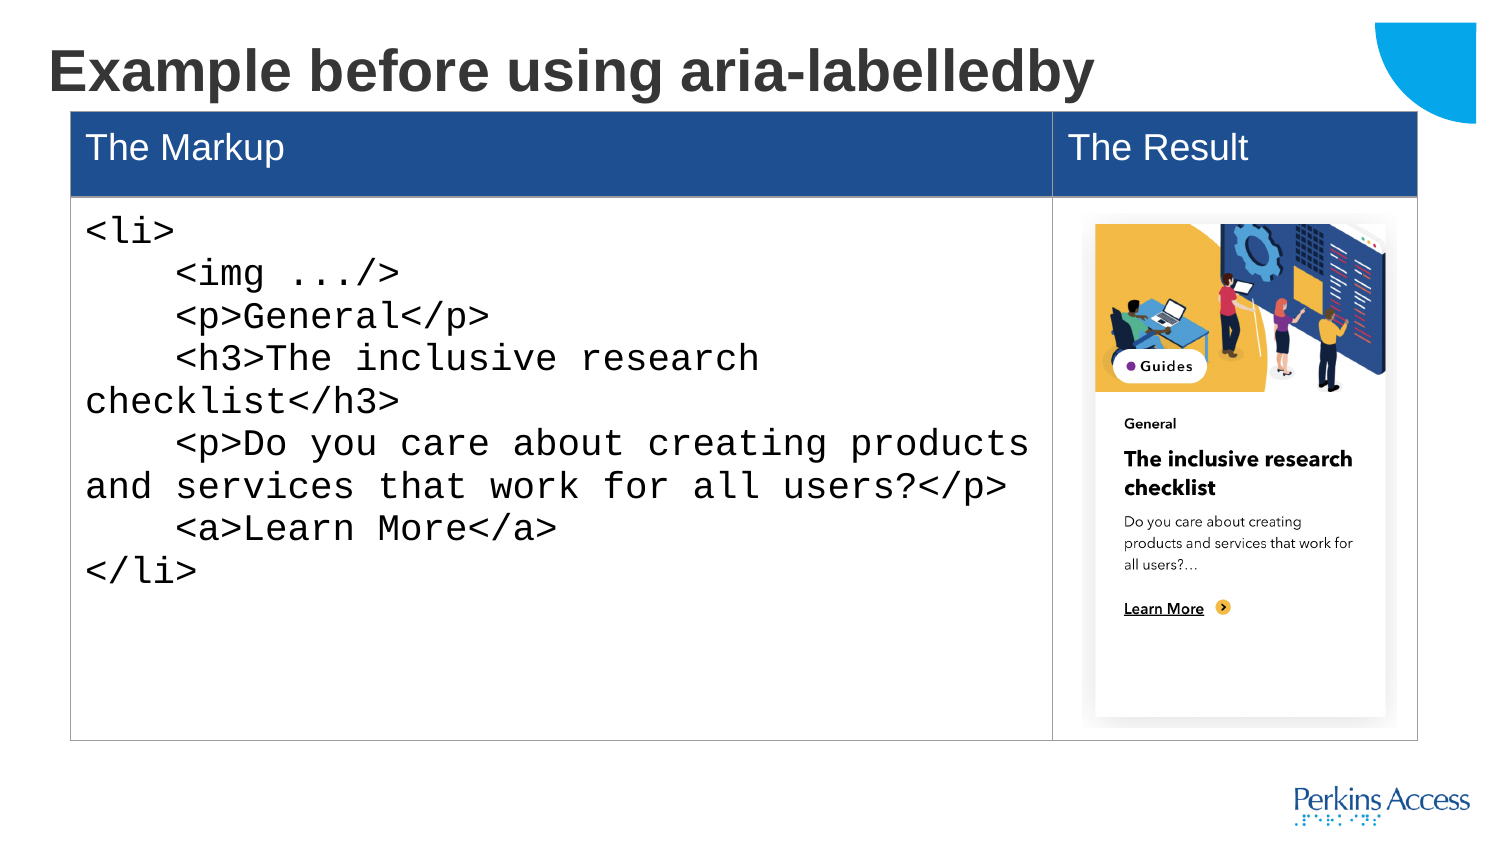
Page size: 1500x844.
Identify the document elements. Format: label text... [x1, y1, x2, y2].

table_cell [1053, 198, 1417, 740]
picture [1281, 772, 1483, 839]
title Example before using aria-labelledby [40, 36, 1397, 121]
picture [1081, 212, 1398, 729]
table_cell <li> <img .../> <p>General</p> <h3>The inclusive research checklist</h3> <p>Do you care about creating products and services that work for all users?</p> <a>Learn More</a> </li> [71, 198, 1052, 740]
table_header The Markup [71, 112, 1052, 196]
table_header The Result [1053, 112, 1417, 196]
